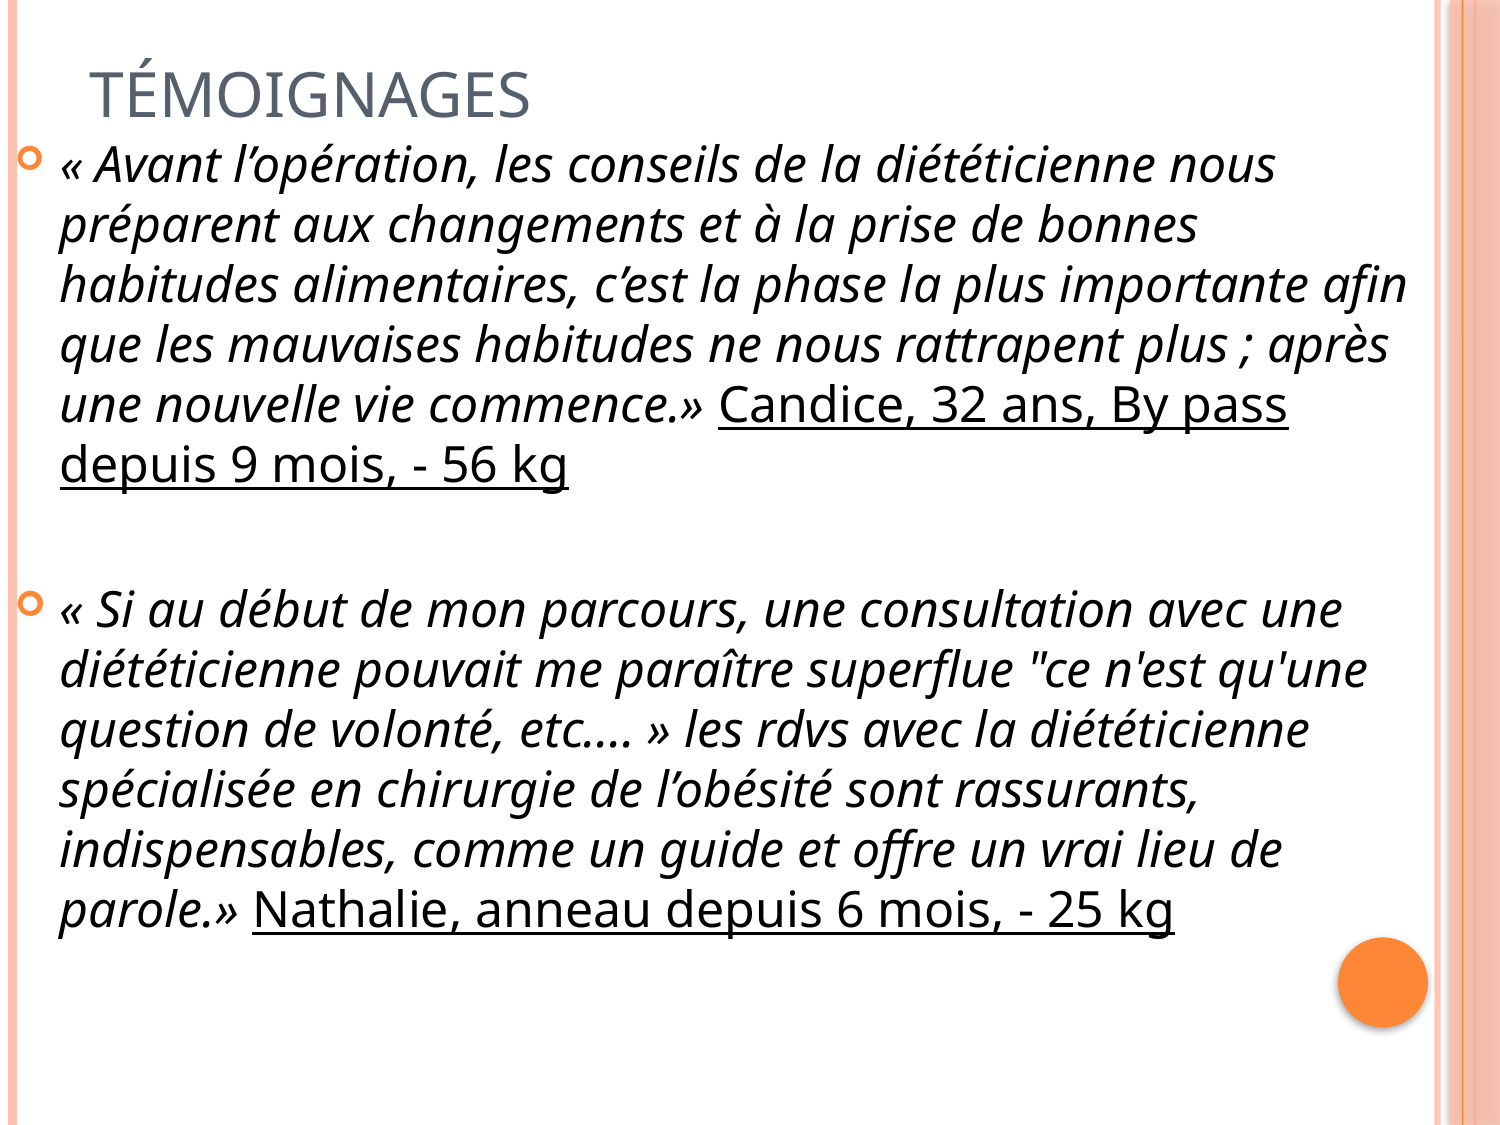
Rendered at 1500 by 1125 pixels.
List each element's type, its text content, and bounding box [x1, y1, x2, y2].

list « Avant l’opération, les conseils de la diététicienne nous préparent aux changements et à la prise de bonnes habitudes alimentaires, c’est la phase la plus importante afin que les mauvaises habitudes ne nous rattrapent plus ; après une nouvelle vie commence.» Candice, 32 ans, By pass depuis 9 mois, - 56 kg « Si au début de mon parcours, une consultation avec une diététicienne pouvait me paraître superflue "ce n'est qu'une question de volonté, etc.... » les rdvs avec la diététicienne spécialisée en chirurgie de l’obésité sont rassurants, indispensables, comme un guide et offre un vrai lieu de parole.» Nathalie, anneau depuis 6 mois, - 25 kg [0, 125, 1436, 1106]
title témoignages [75, 42, 1300, 125]
